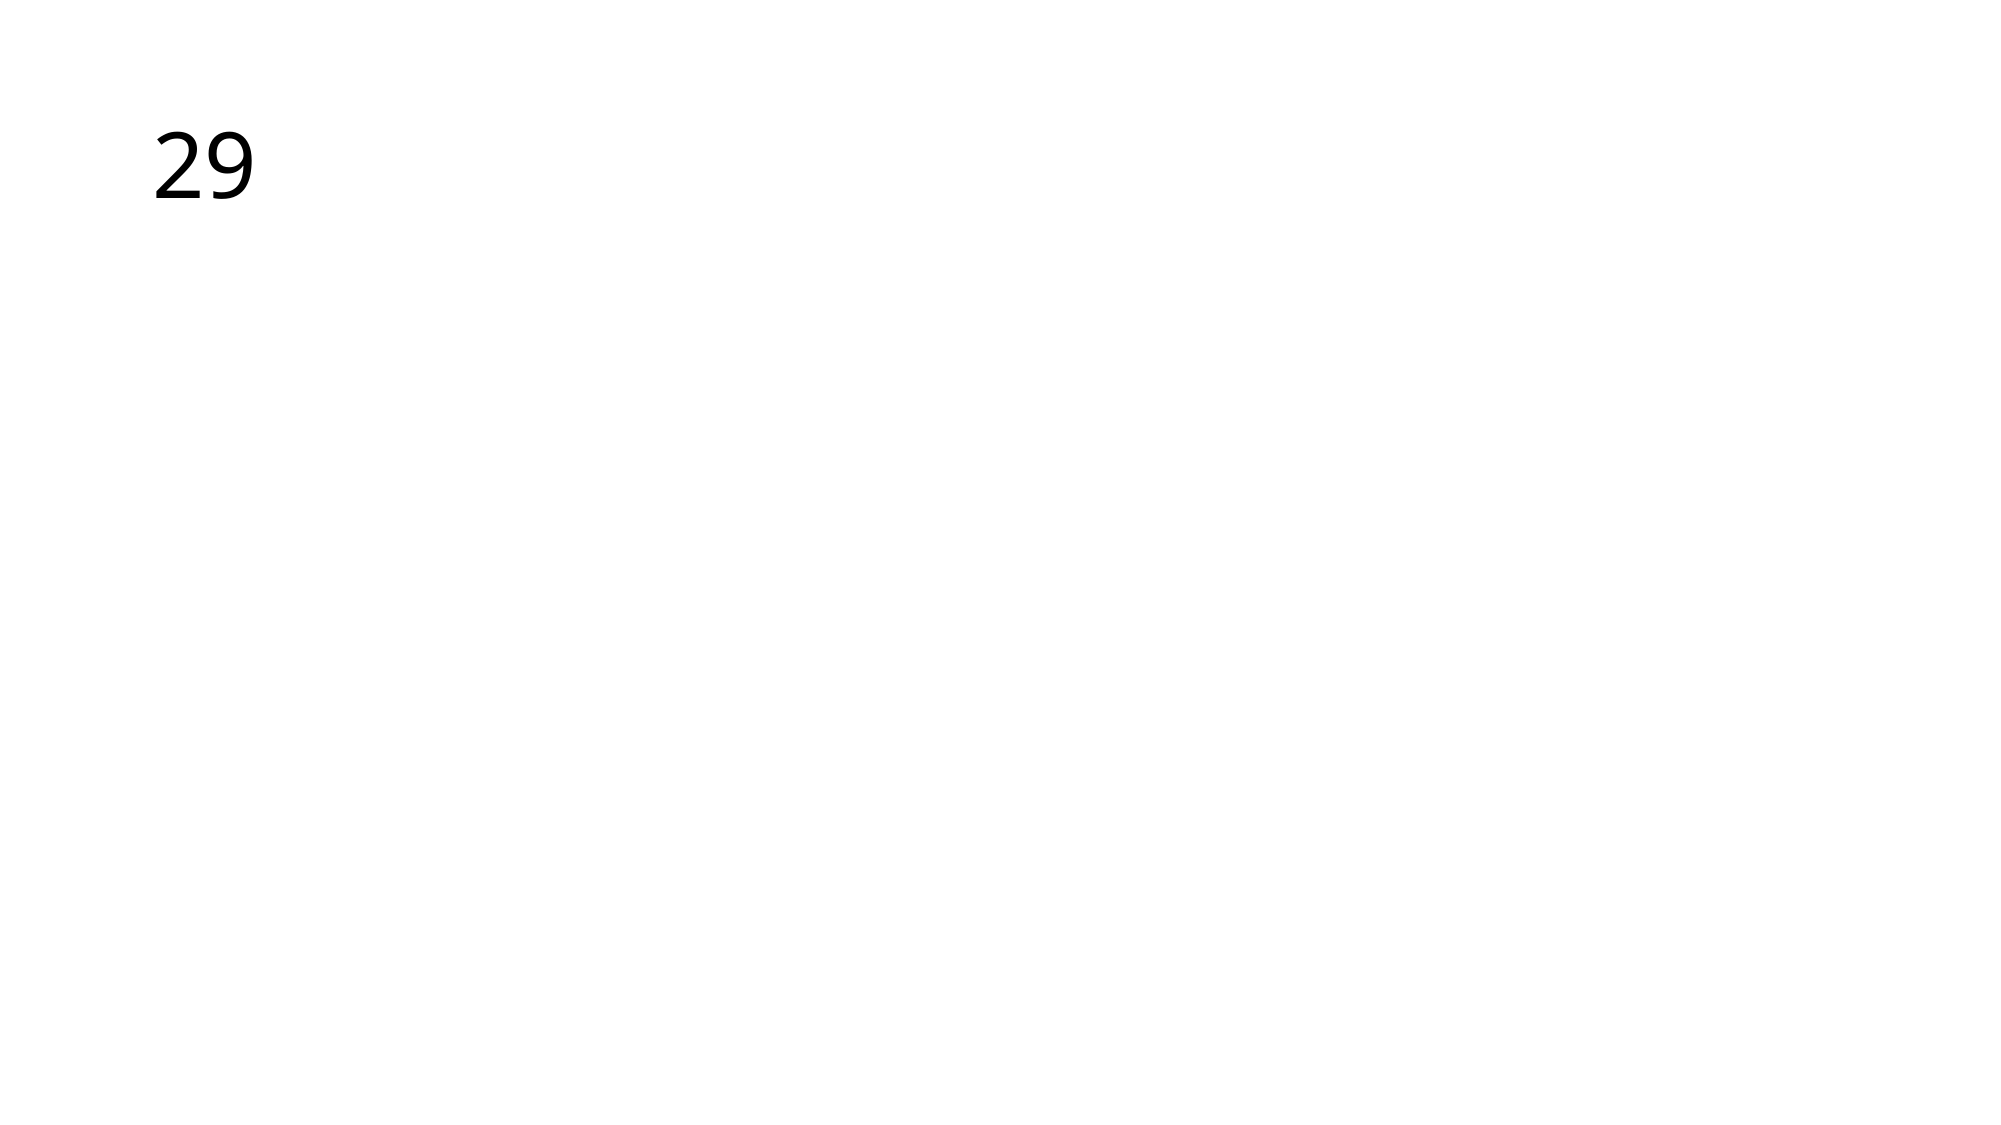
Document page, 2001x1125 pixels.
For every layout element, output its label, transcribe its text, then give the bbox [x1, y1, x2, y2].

title 29 [137, 59, 1863, 278]
